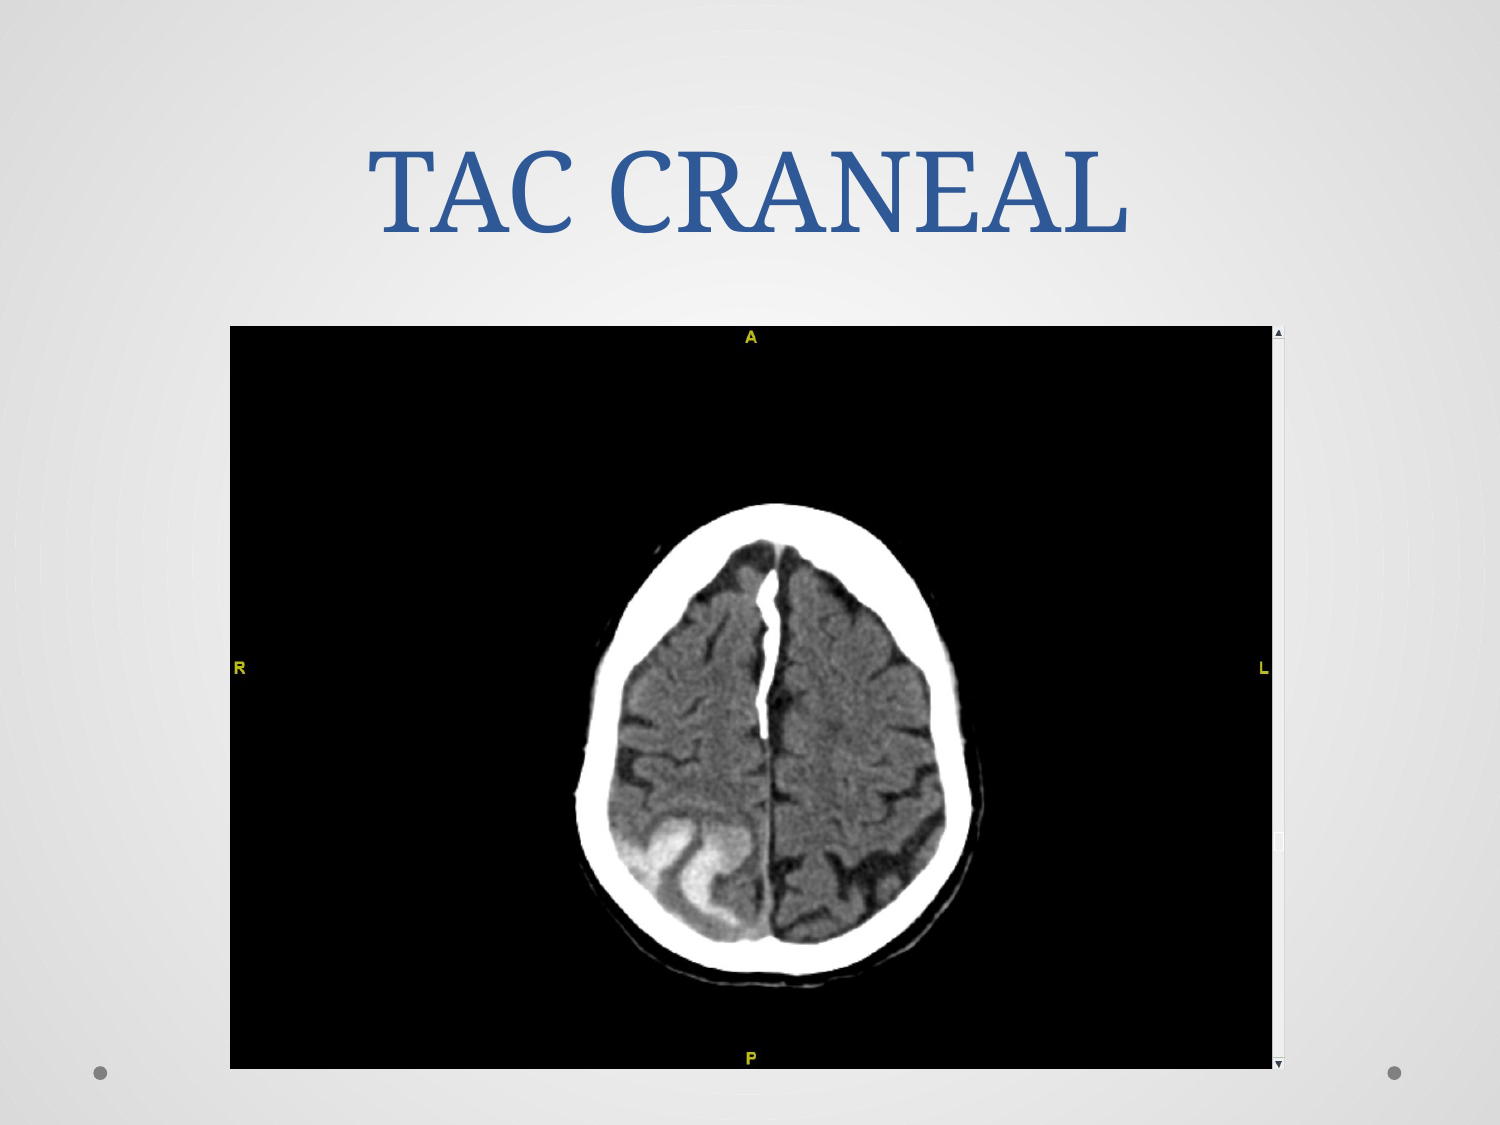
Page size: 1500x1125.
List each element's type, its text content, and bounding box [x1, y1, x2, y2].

title TAC CRANEAL [75, 0, 1425, 263]
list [229, 325, 1285, 1069]
